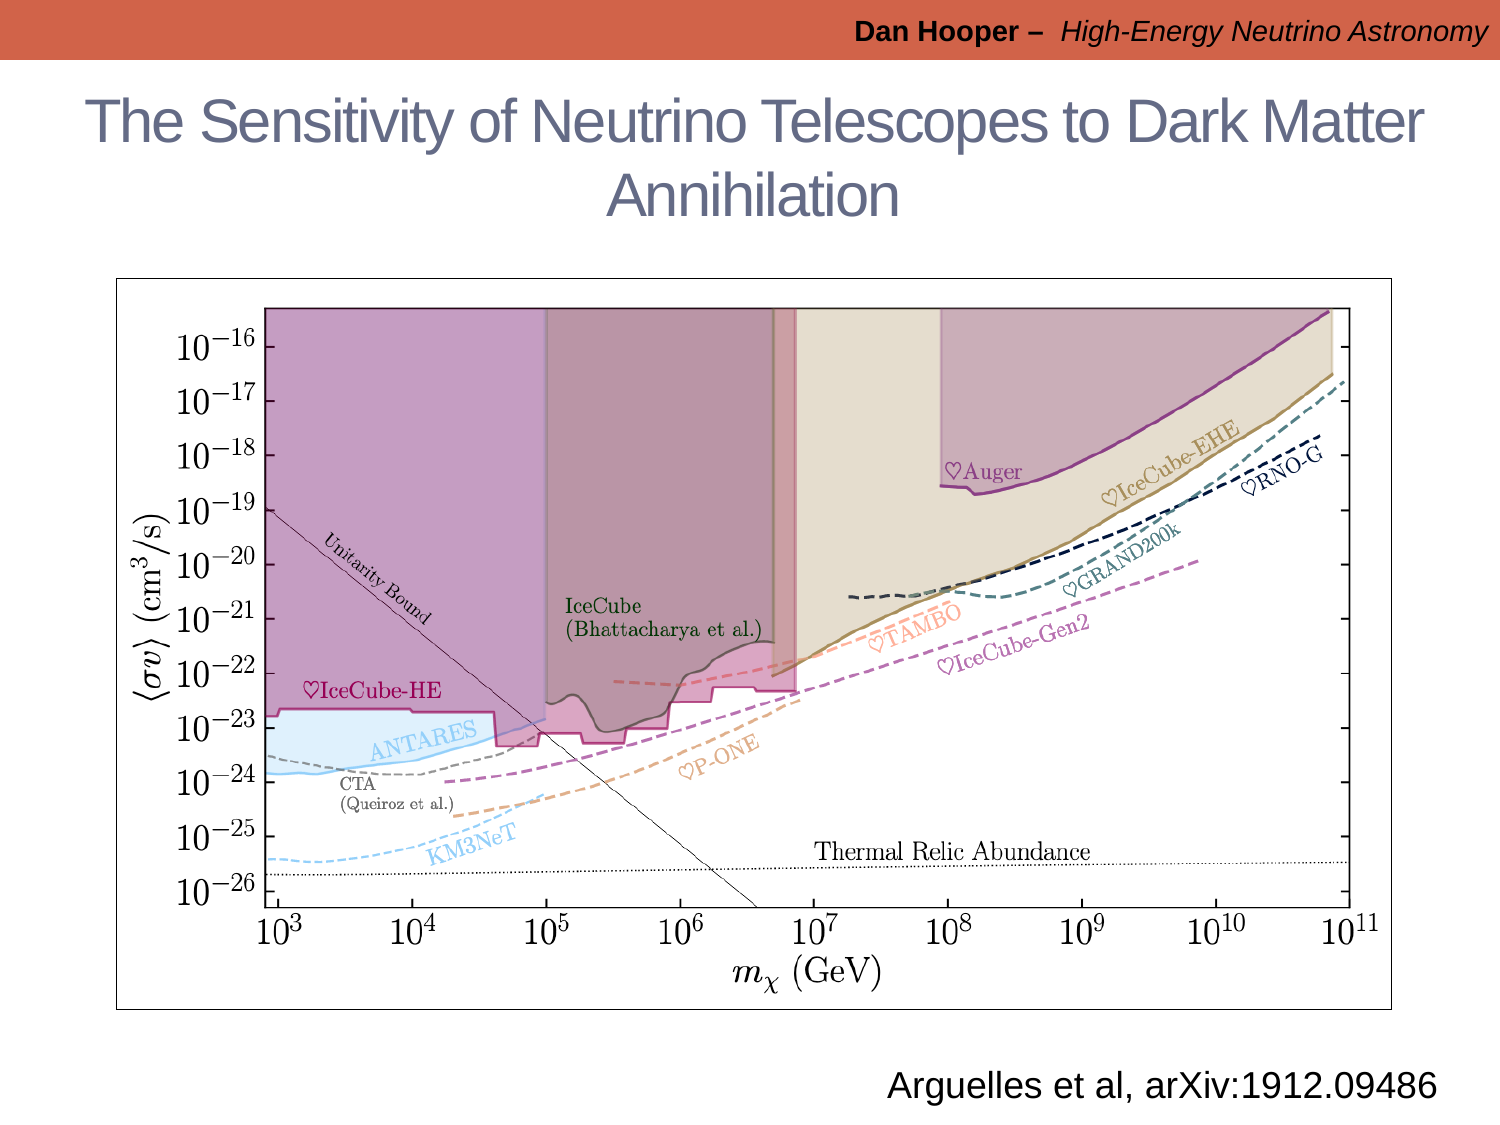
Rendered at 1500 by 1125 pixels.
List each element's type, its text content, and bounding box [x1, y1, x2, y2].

title The Sensitivity of Neutrino Telescopes to Dark Matter Annihilation [50, 73, 1457, 237]
text_box Arguelles et al, arXiv:1912.09486 [872, 1053, 1453, 1114]
picture [116, 278, 1392, 1011]
text_box Dan Hooper – High-Energy Neutrino Astronomy [699, 4, 1500, 55]
